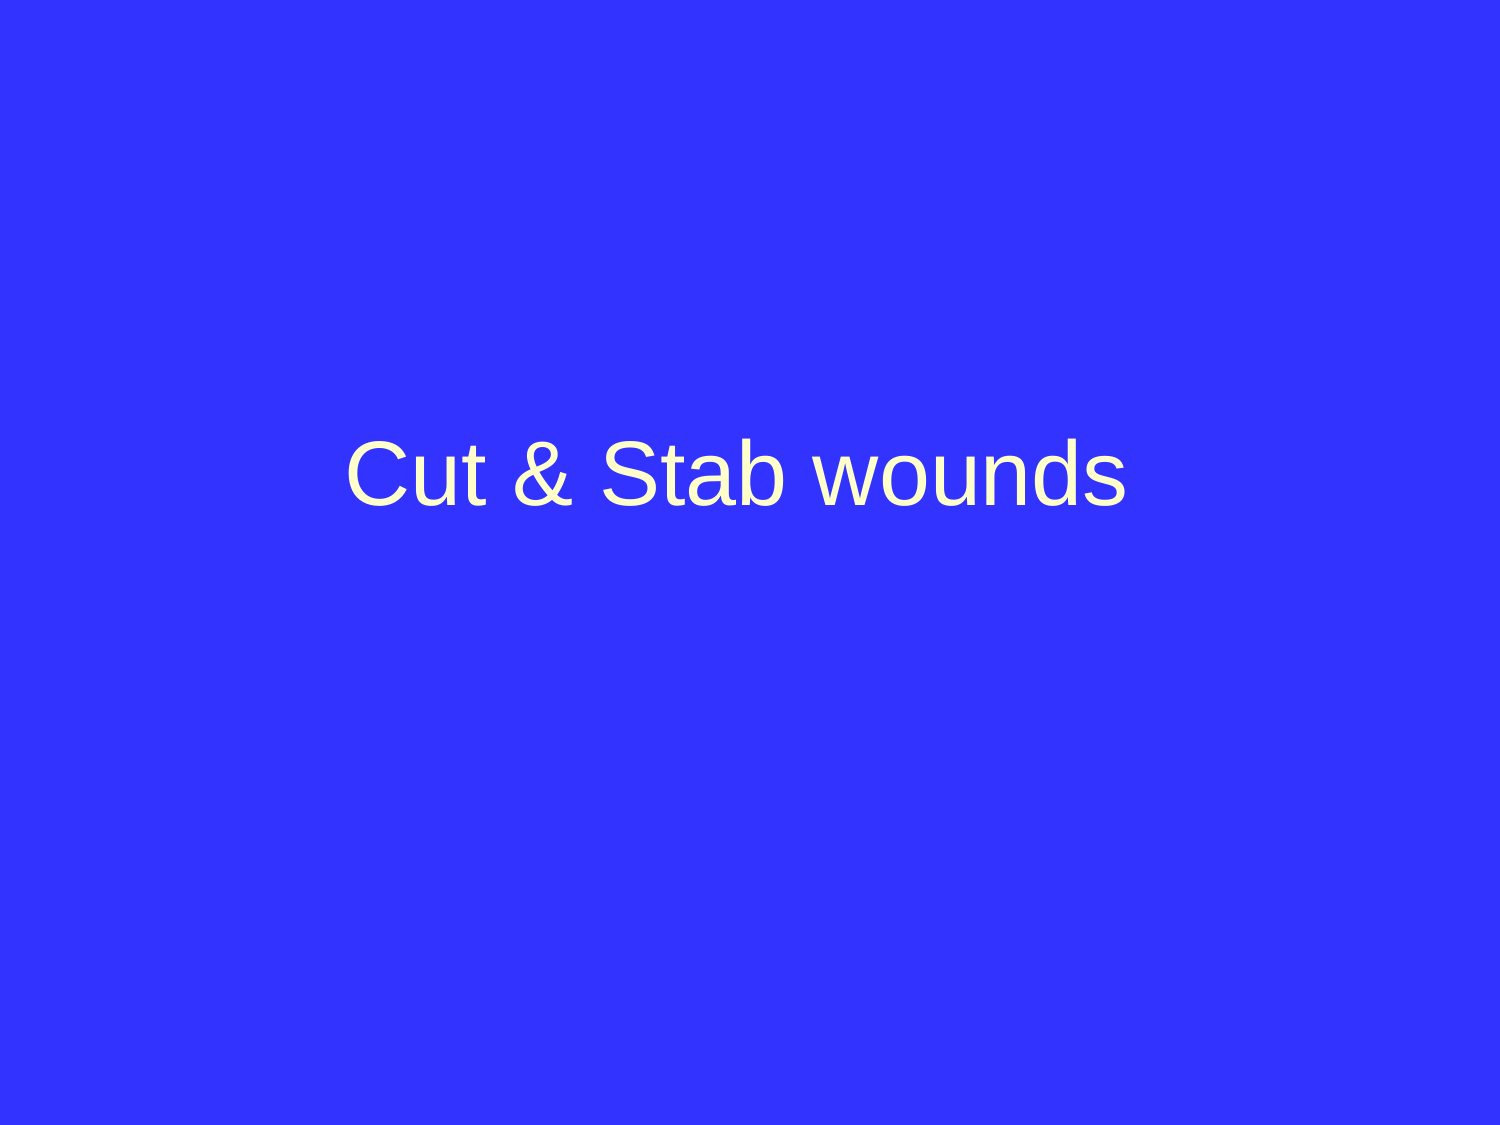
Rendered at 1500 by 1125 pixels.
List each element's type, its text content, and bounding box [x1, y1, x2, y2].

title Cut & Stab wounds [112, 375, 1388, 563]
